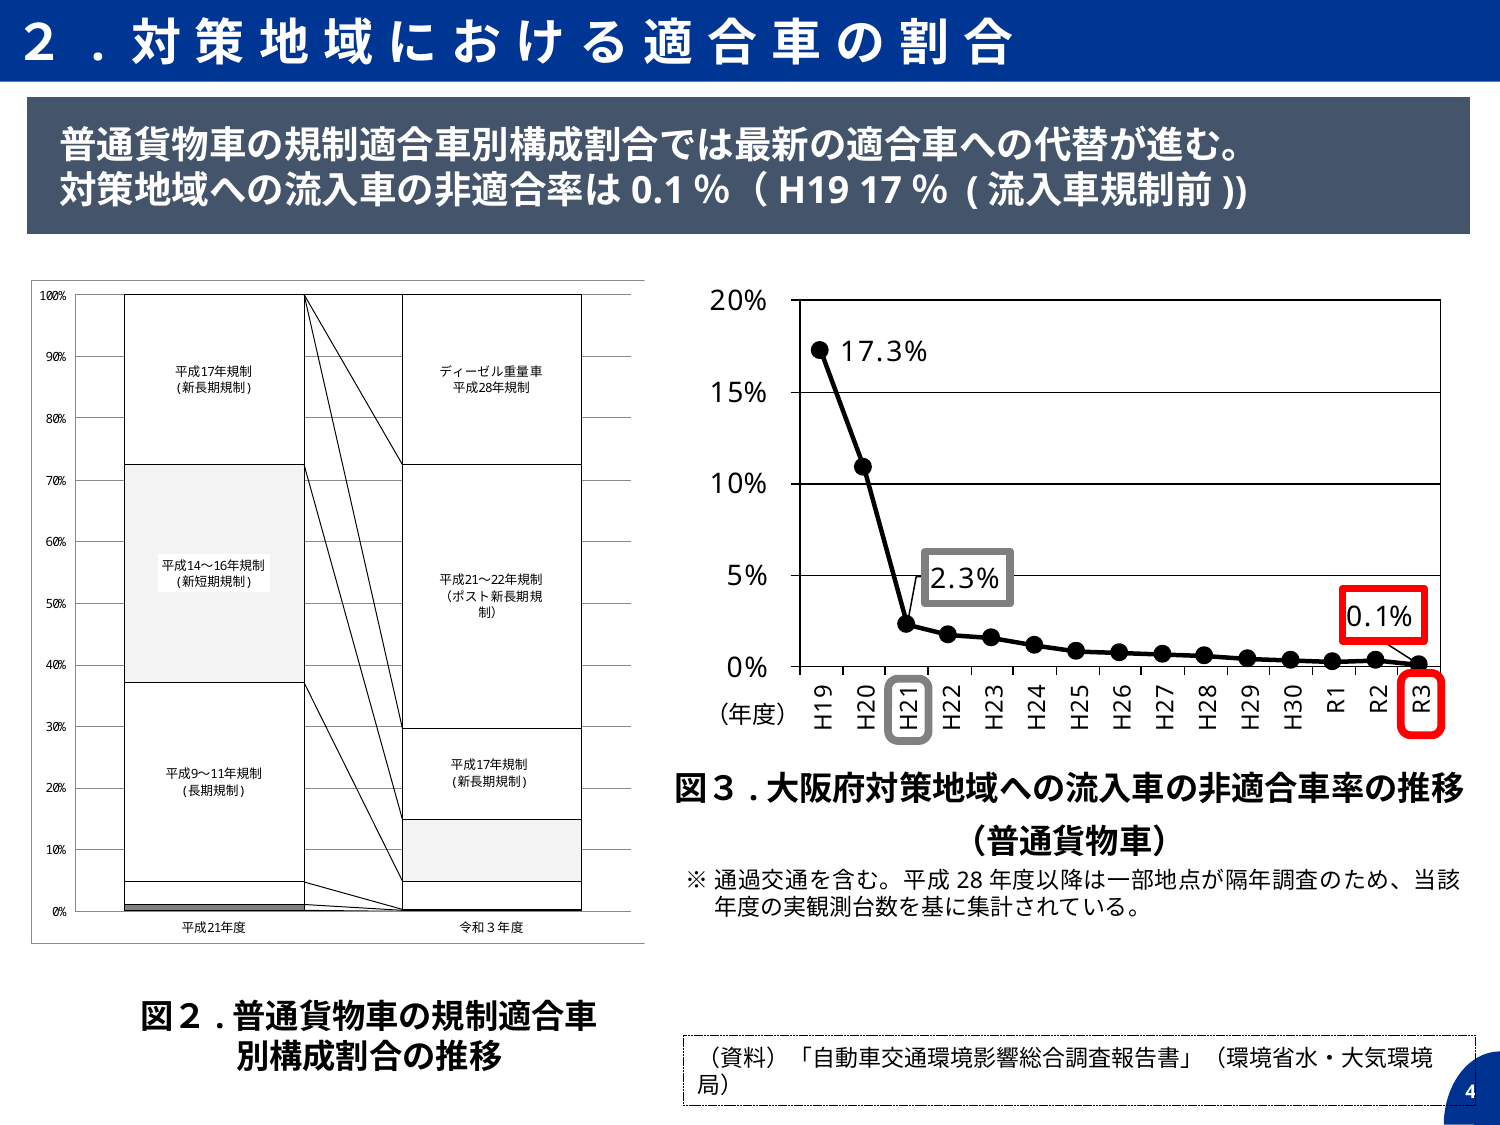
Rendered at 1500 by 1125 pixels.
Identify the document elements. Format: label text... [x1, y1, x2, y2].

text_box ２.対策地域における適合車の割合 [0, 0, 1500, 83]
text_box ※通過交通を含む。平成28年度以降は一部地点が隔年調査のため、当該年度の実観測台数を基に集計されている。 [657, 842, 1476, 943]
text_box （資料）「自動車交通環境影響総合調査報告書」（環境省水・大気環境局） [683, 1035, 1476, 1106]
picture [30, 280, 645, 944]
text_box 図２.普通貨物車の規制適合車別構成割合の推移 [113, 987, 626, 1083]
text_box 図３.大阪府対策地域への流入車の非適合車率の推移 （普通貨物車） [645, 760, 1500, 868]
text_box 普通貨物車の規制適合車別構成割合では最新の適合車への代替が進む。 対策地域への流入車の非適合率は0.1％（H19 17％ (流入車規制前)) [26, 96, 1471, 235]
picture [690, 273, 1476, 761]
